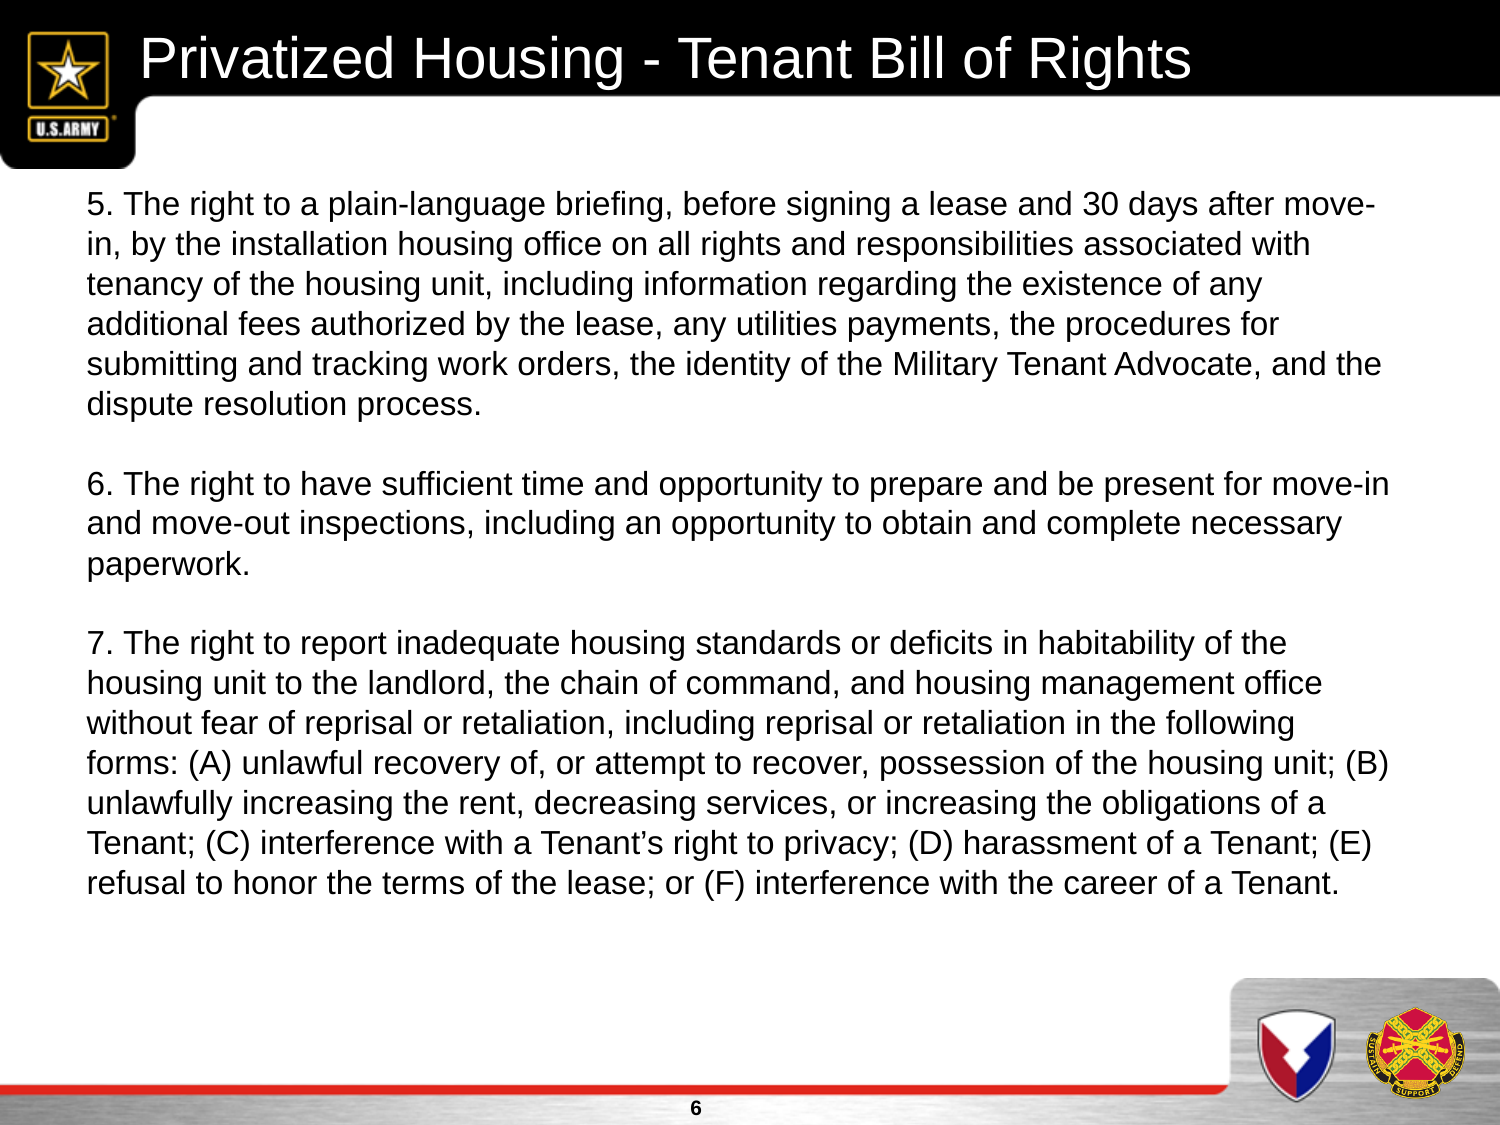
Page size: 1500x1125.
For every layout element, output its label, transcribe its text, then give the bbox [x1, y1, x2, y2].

picture [0, 0, 1500, 169]
text_box 5. The right to a plain-language briefing, before signing a lease and 30 days after move-in, by the installation housing office on all rights and responsibilities associated with tenancy of the housing unit, including information regarding the existence of any additional fees authorized by the lease, any utilities payments, the procedures for submitting and tracking work orders, the identity of the Military Tenant Advocate, and the dispute resolution process. 6. The right to have sufficient time and opportunity to prepare and be present for move-in and move-out inspections, including an opportunity to obtain and complete necessary paperwork. 7. The right to report inadequate housing standards or deficits in habitability of the housing unit to the landlord, the chain of command, and housing management office without fear of reprisal or retaliation, including reprisal or retaliation in the following forms: (A) unlawful recovery of, or attempt to recover, possession of the housing unit; (B) unlawfully increasing the rent, decreasing services, or increasing the obligations of a Tenant; (C) interference with a Tenant’s right to privacy; (D) harassment of a Tenant; (E) refusal to honor the terms of the lease; or (F) interference with the career of a Tenant. [71, 174, 1413, 949]
text_box Privatized Housing - Tenant Bill of Rights [125, 12, 1425, 113]
picture [0, 978, 1500, 1125]
